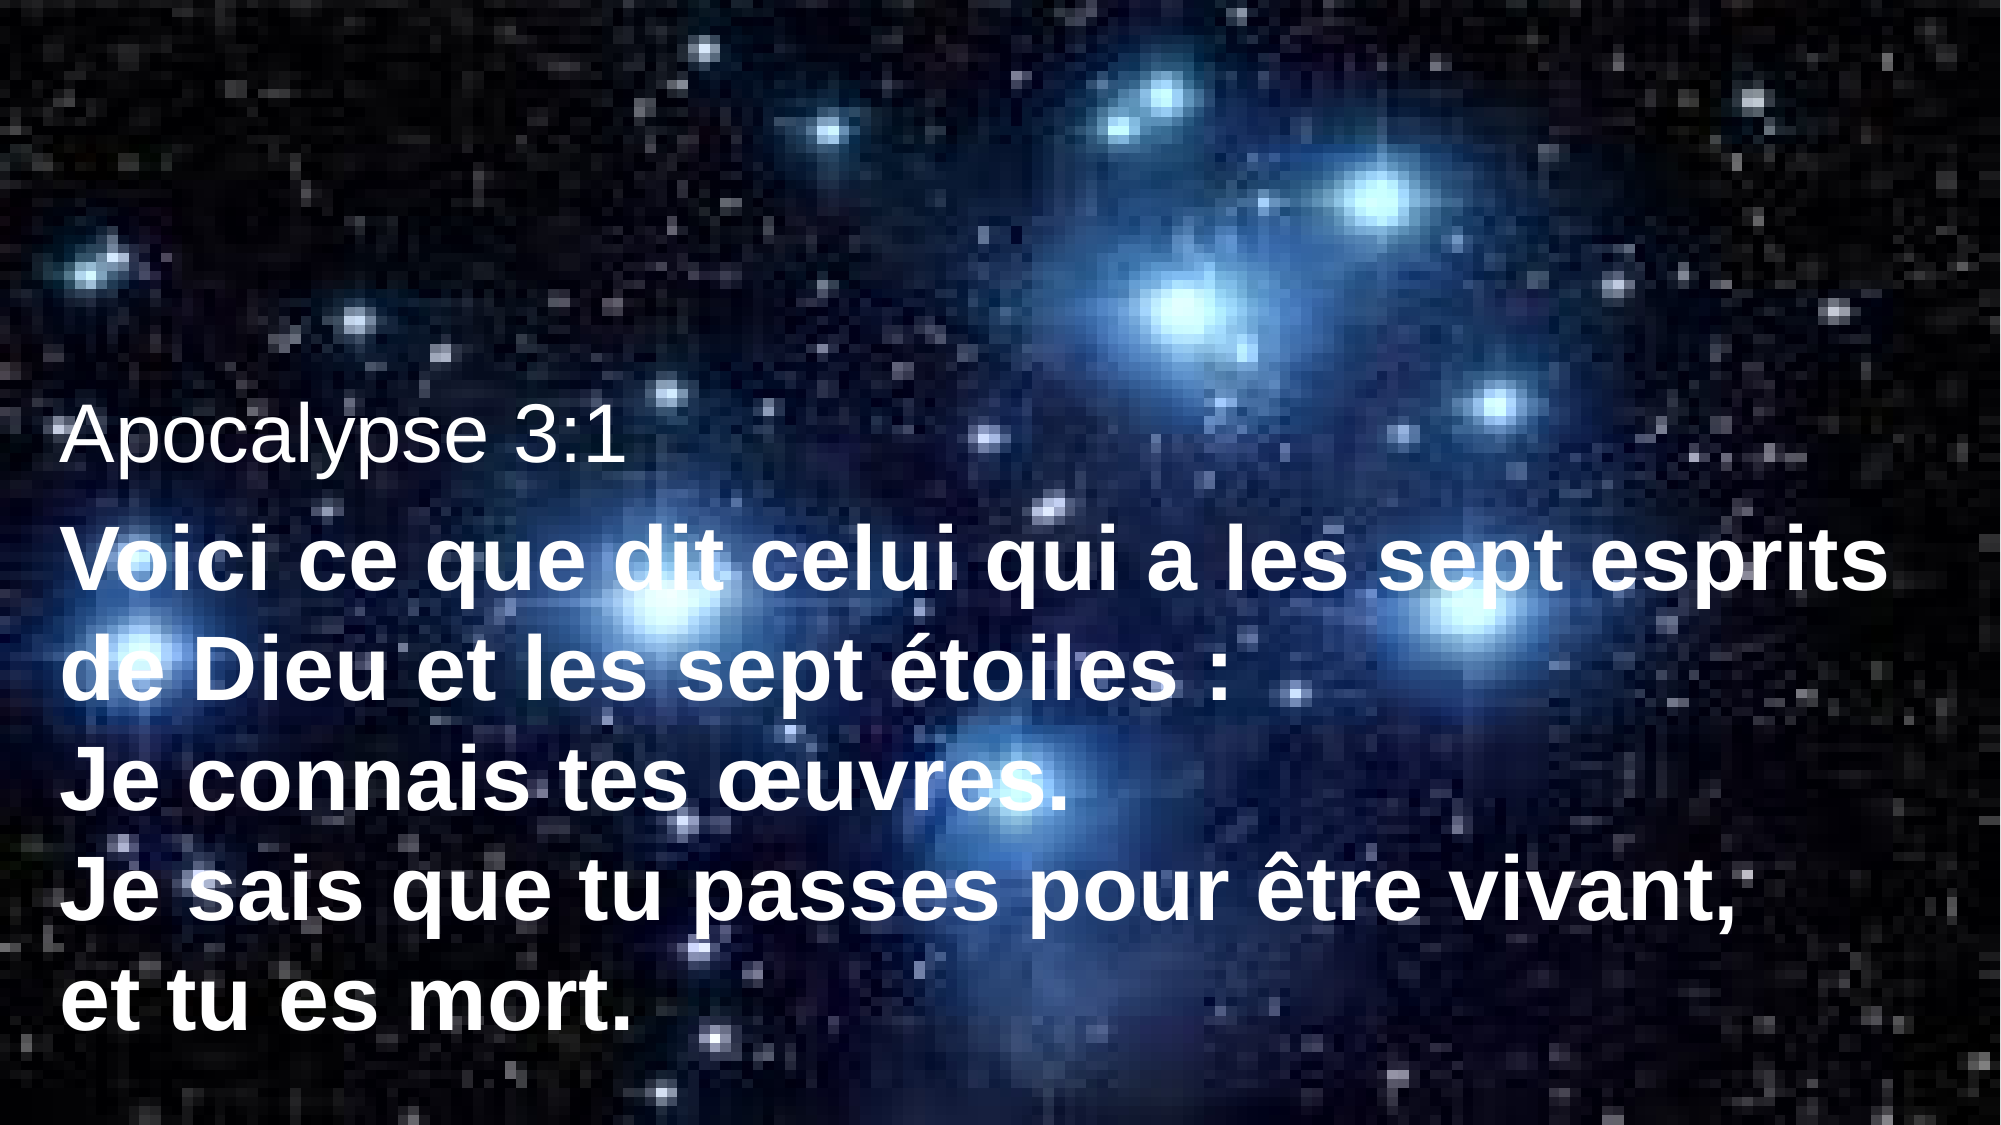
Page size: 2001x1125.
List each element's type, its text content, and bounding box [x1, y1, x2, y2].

text_box Apocalypse 3:1 Voici ce que dit celui qui a les sept esprits de Dieu et les sept étoiles : Je connais tes œuvres. Je sais que tu passes pour être vivant, et tu es mort. [44, 371, 1918, 1057]
picture [0, 0, 2001, 1125]
